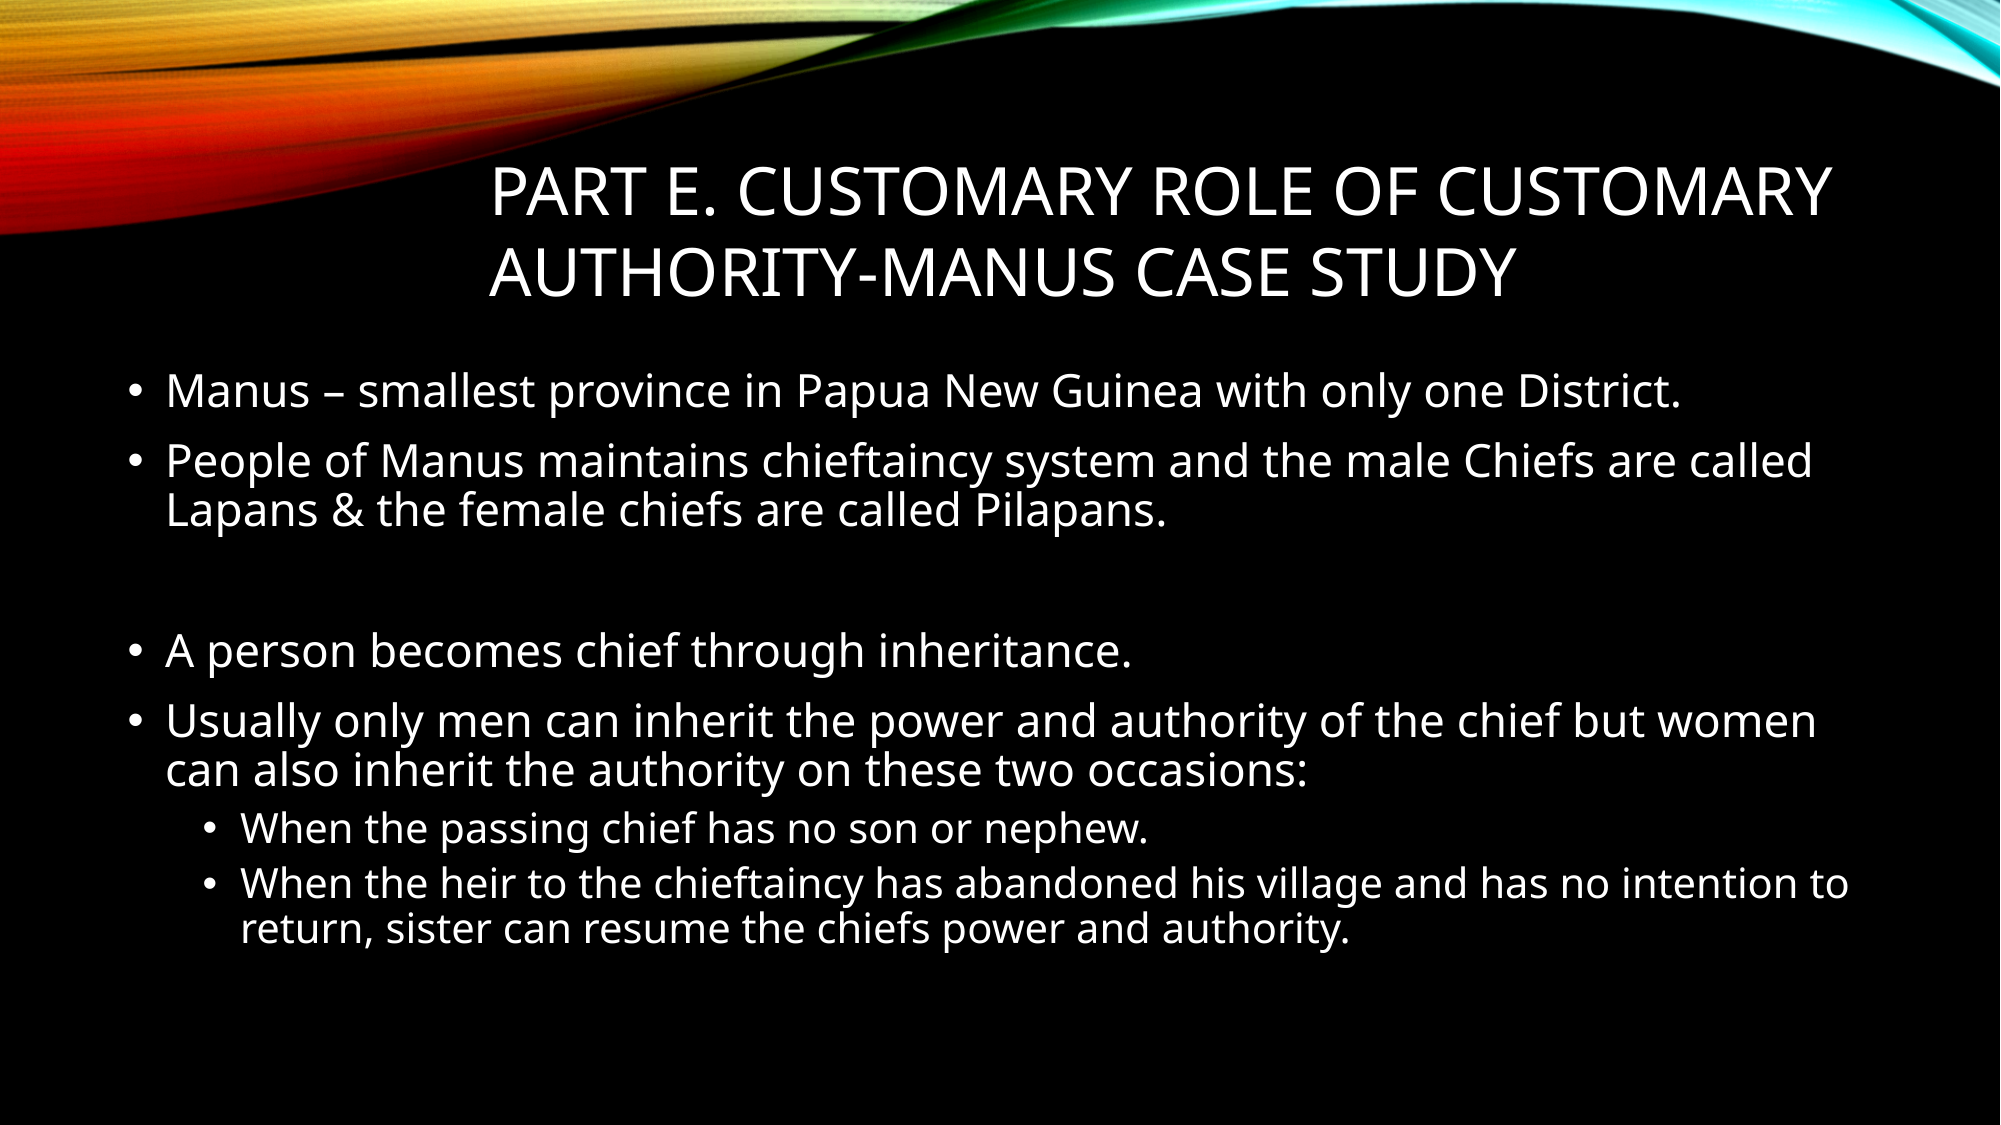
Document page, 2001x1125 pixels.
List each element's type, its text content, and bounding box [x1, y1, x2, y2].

title PART E. CUSTOMARY ROLE OF CUSTOMARY AUTHORITY-MANUS CASE STUDY [474, 125, 1888, 338]
list Manus – smallest province in Papua New Guinea with only one District. People of Manus maintains chieftaincy system and the male Chiefs are called Lapans & the female chiefs are called Pilapans. A person becomes chief through inheritance. Usually only men can inherit the power and authority of the chief but women can also inherit the authority on these two occasions: When the passing chief has no son or nephew. When the heir to the chieftaincy has abandoned his village and has no intention to return, sister can resume the chiefs power and authority. [112, 360, 1888, 1021]
picture [0, 0, 2000, 237]
